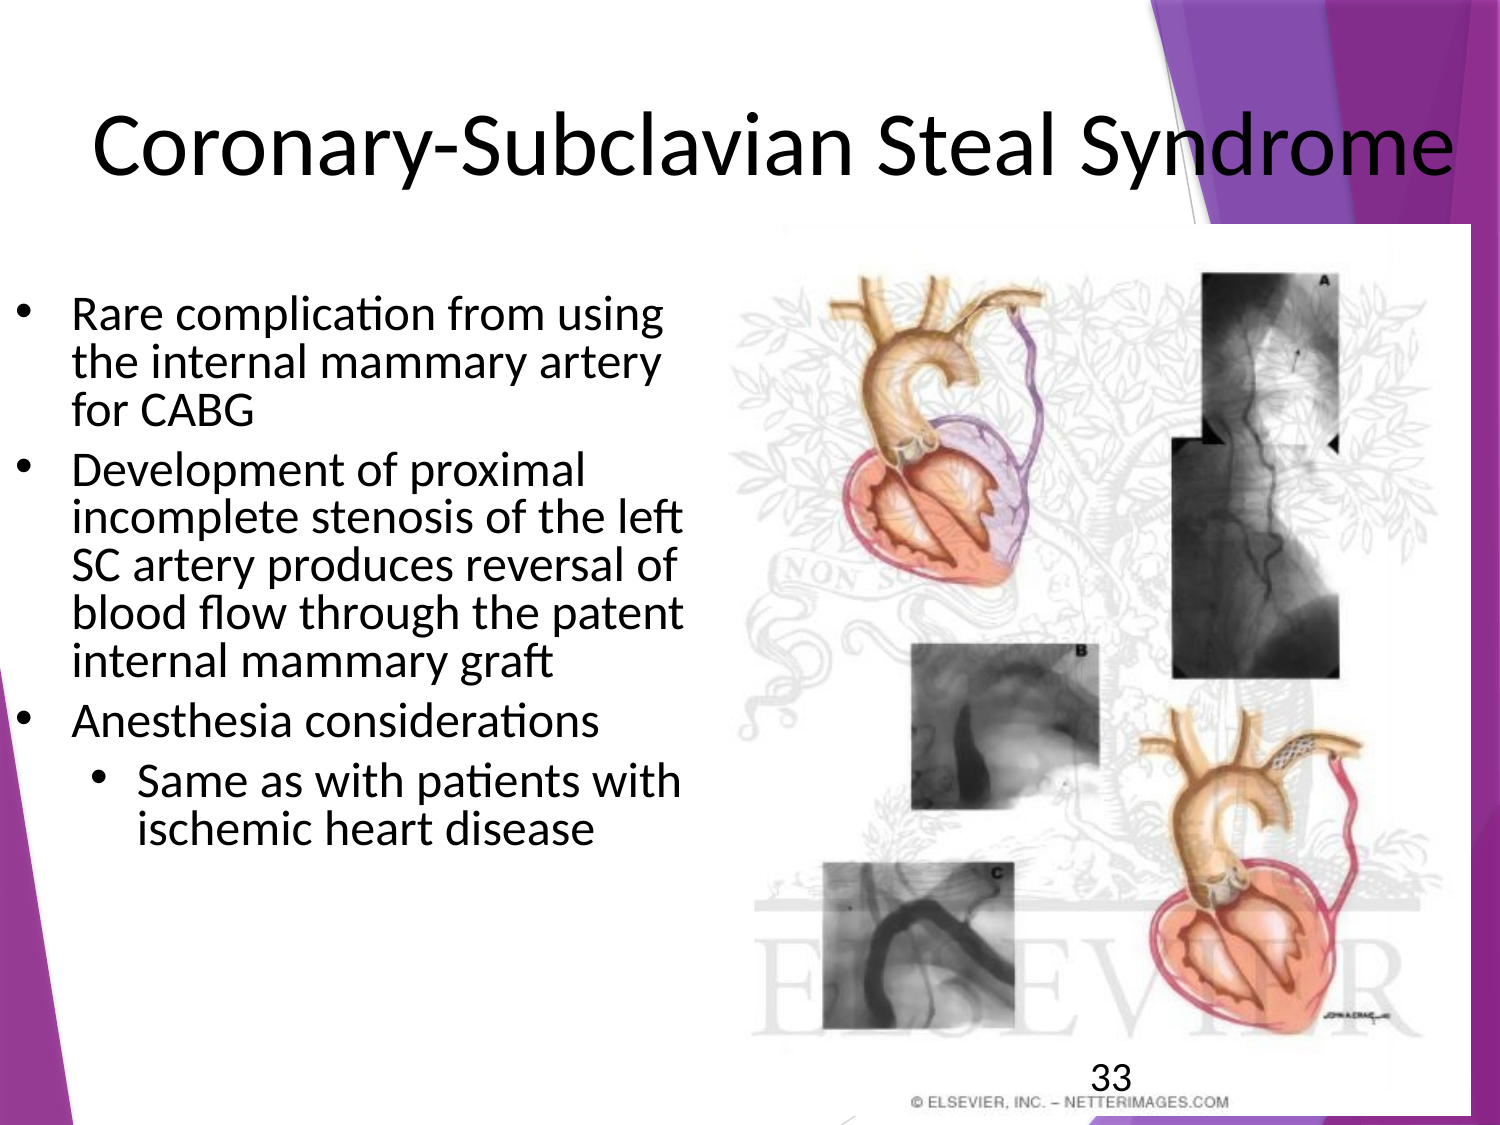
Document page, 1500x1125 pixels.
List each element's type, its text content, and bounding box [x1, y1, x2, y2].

title Coronary-Subclavian Steal Syndrome [75, 45, 1475, 233]
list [702, 224, 1472, 1116]
list Rare complication from using the internal mammary artery for CABG Development of proximal incomplete stenosis of the left SC artery produces reversal of blood flow through the patent internal mammary graft Anesthesia considerations Same as with patients with ischemic heart disease [0, 284, 698, 956]
